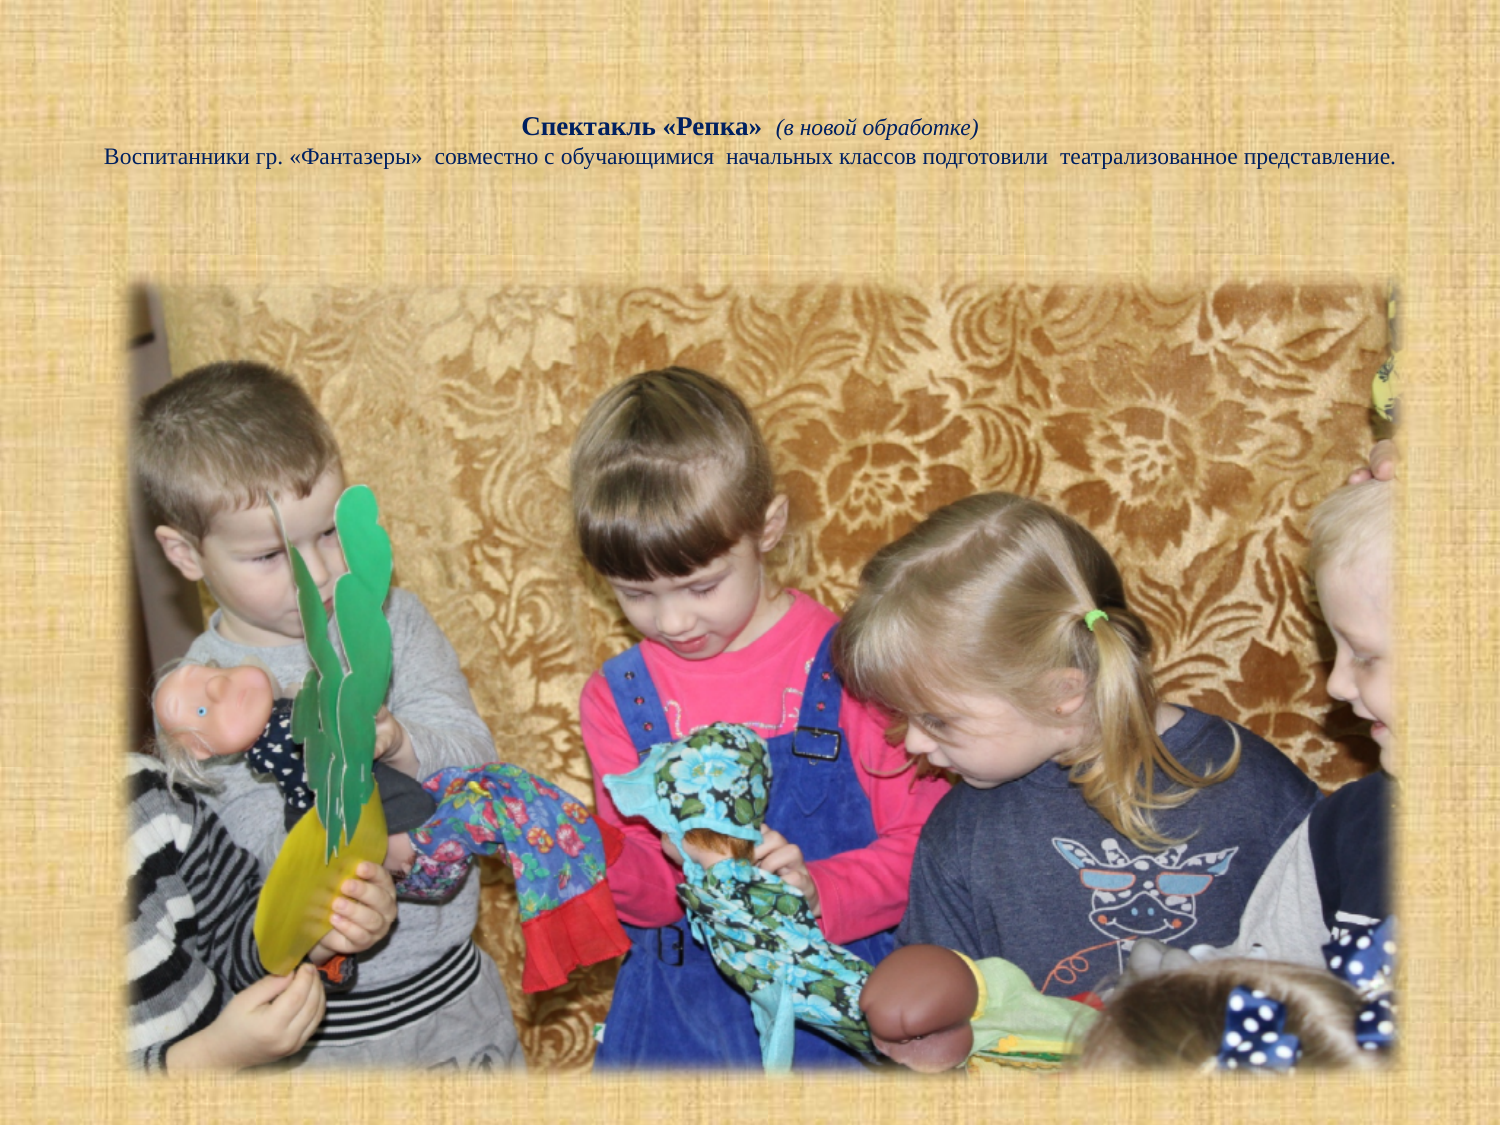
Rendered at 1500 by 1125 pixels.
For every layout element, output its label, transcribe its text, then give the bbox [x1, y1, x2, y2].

picture [0, 0, 1500, 1125]
title Спектакль «Репка» (в новой обработке) Воспитанники гр. «Фантазеры» совместно с обучающимися начальных классов подготовили театрализованное представление. [75, 45, 1425, 233]
